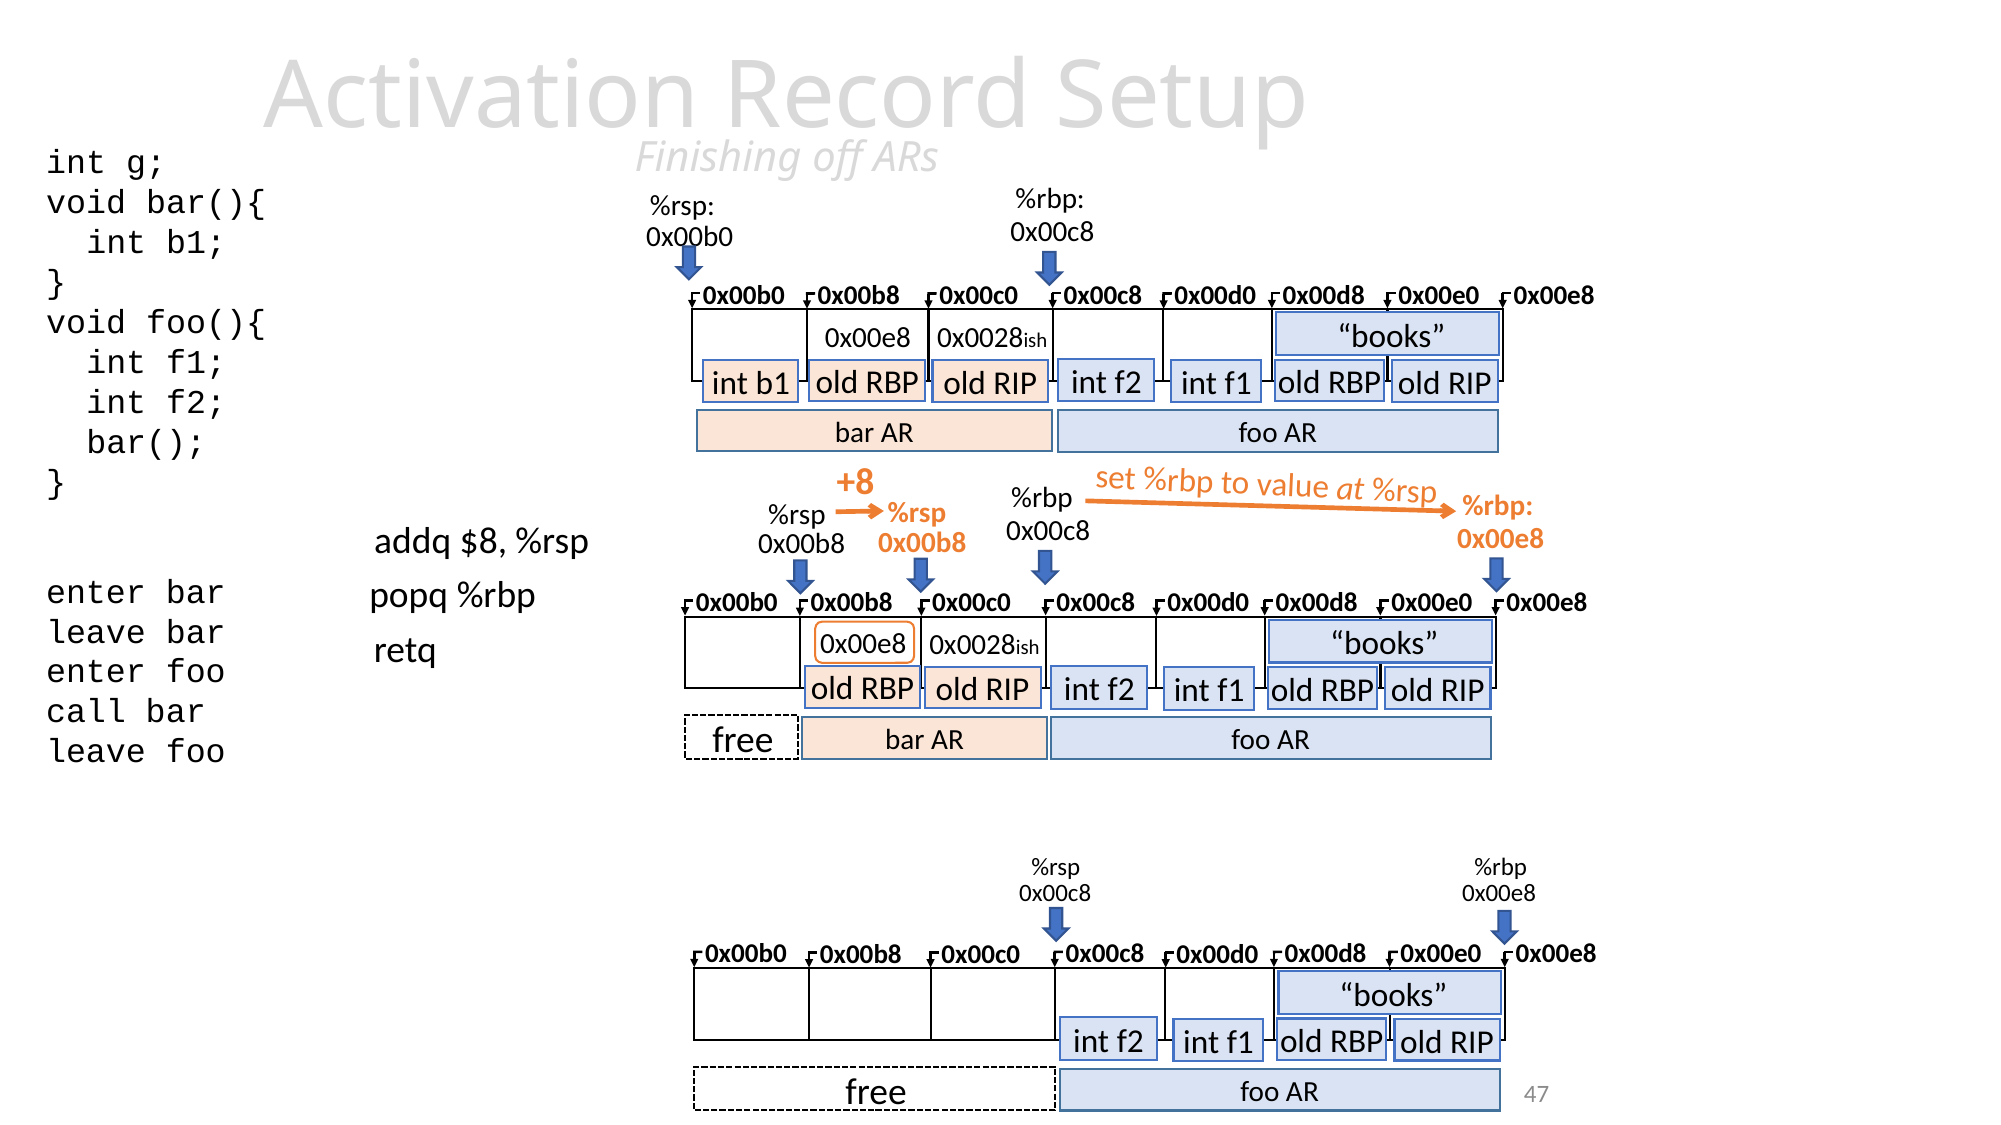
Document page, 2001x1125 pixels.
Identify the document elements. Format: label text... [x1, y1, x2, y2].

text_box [1077, 455, 1457, 512]
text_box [645, 179, 1602, 452]
text_box [1380, 616, 1497, 689]
text_box [906, 557, 936, 593]
text_box %rbp [1010, 478, 1073, 511]
text_box “books” [1268, 619, 1493, 664]
title Activation Record Setup Finishing off ARs [139, 13, 1434, 231]
text_box retq [373, 625, 438, 671]
text_box popq %rbp [369, 570, 537, 616]
text_box old RBP [1267, 666, 1378, 710]
slide_number 47 [1227, 1111, 1565, 1123]
text_box bar AR [801, 716, 1048, 760]
text_box [684, 616, 799, 689]
text_box [1481, 557, 1512, 591]
text_box [1030, 549, 1060, 585]
text_box %rsp [887, 493, 954, 529]
text_box 0x00b8 [878, 522, 967, 558]
text_box foo AR [1050, 716, 1492, 760]
text_box 0x00b8 [758, 524, 846, 560]
text_box old RIP [1384, 666, 1492, 710]
text_box old RIP [924, 666, 1042, 709]
text_box addq $8, %rsp [374, 516, 590, 562]
text_box [1155, 616, 1264, 689]
text_box %rbp: [1462, 486, 1541, 518]
text_box [1264, 616, 1380, 689]
text_box old RBP [804, 665, 921, 709]
text_box free [684, 714, 799, 760]
text_box [814, 620, 916, 664]
text_box enter bar leave bar enter foo call bar leave foo [31, 562, 241, 777]
text_box 0x0028ish [929, 625, 1040, 661]
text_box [1044, 584, 1145, 617]
text_box int f1 [1163, 666, 1255, 711]
text_box [799, 616, 920, 689]
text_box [692, 849, 1604, 1111]
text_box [1263, 584, 1364, 617]
text_box [1045, 616, 1155, 689]
text_box %rsp [768, 495, 833, 531]
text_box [1379, 584, 1479, 617]
text_box int f2 [1050, 665, 1148, 710]
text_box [1155, 584, 1256, 618]
text_box [785, 559, 816, 593]
text_box int g; void bar(){ int b1; } void foo(){ int f1; int f2; bar(); } [31, 133, 282, 508]
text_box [821, 449, 890, 512]
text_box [798, 584, 899, 618]
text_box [920, 584, 1020, 618]
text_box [1494, 584, 1595, 617]
text_box 0x00c8 [1006, 511, 1091, 547]
text_box [920, 616, 1045, 689]
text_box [683, 584, 784, 617]
text_box 0x00e8 [1457, 518, 1545, 554]
